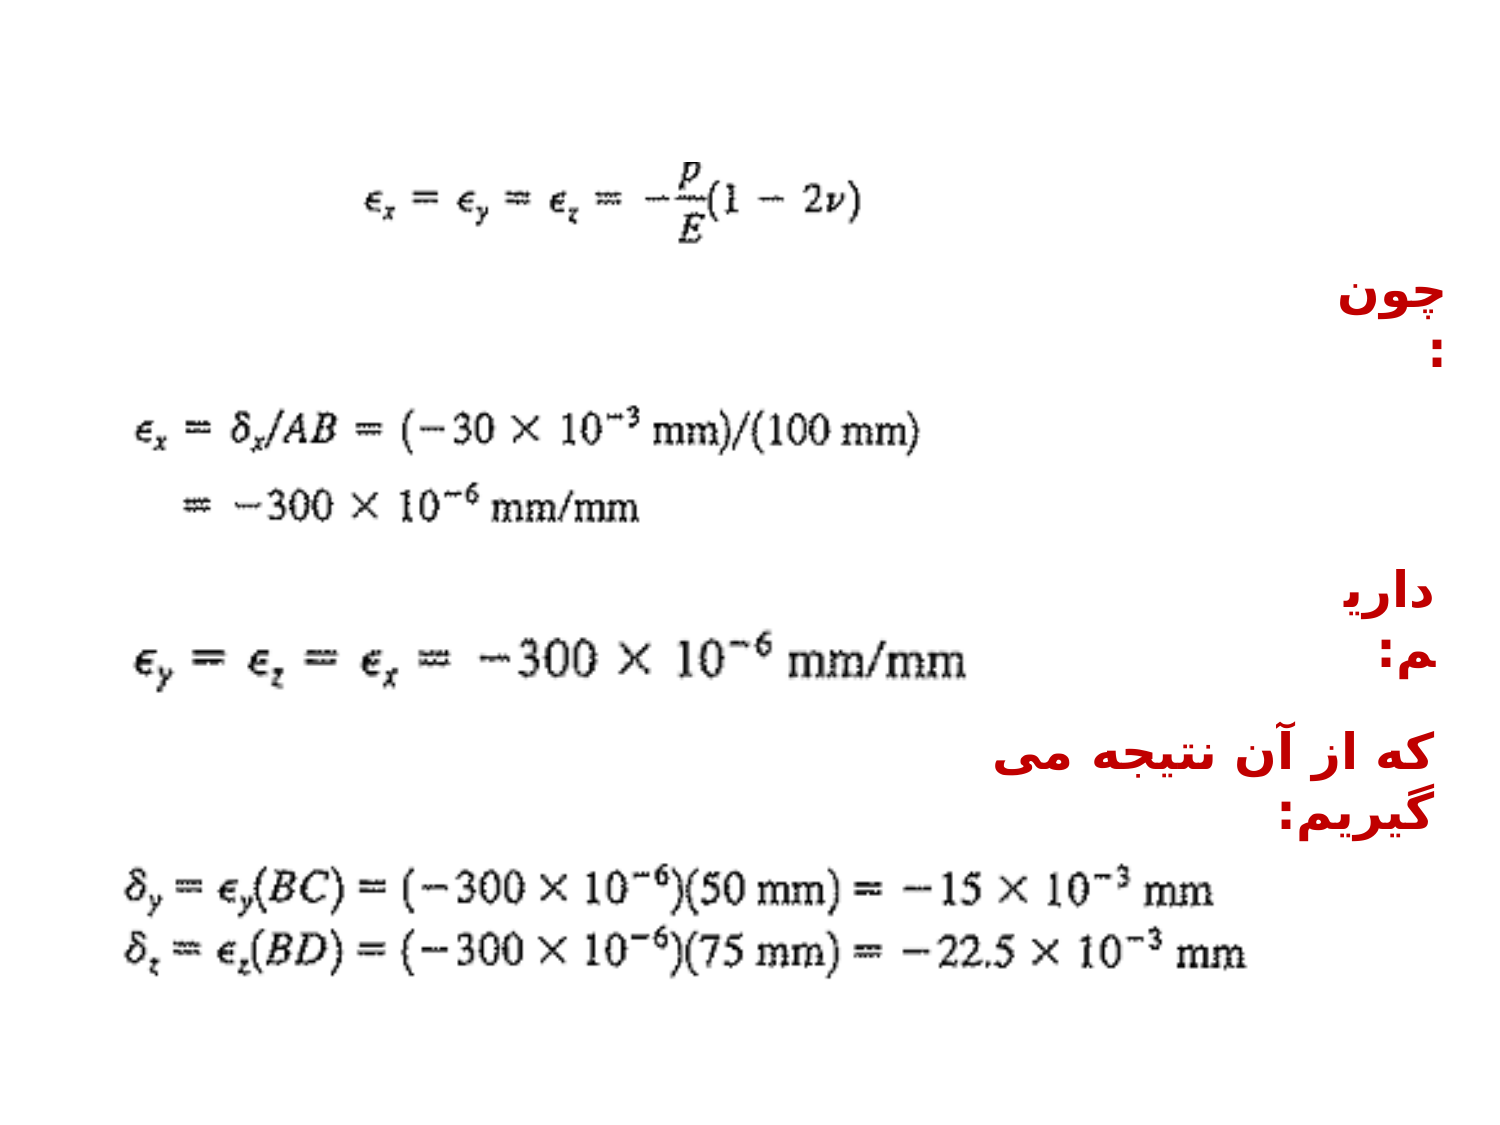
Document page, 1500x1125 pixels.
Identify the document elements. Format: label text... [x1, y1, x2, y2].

text_box چون: [1315, 249, 1463, 385]
text_box داریم: [1303, 549, 1450, 685]
picture [312, 162, 900, 256]
text_box که از آن نتیجه می گیریم: [924, 712, 1450, 848]
picture [112, 849, 1298, 1001]
picture [124, 399, 950, 566]
picture [99, 624, 990, 711]
